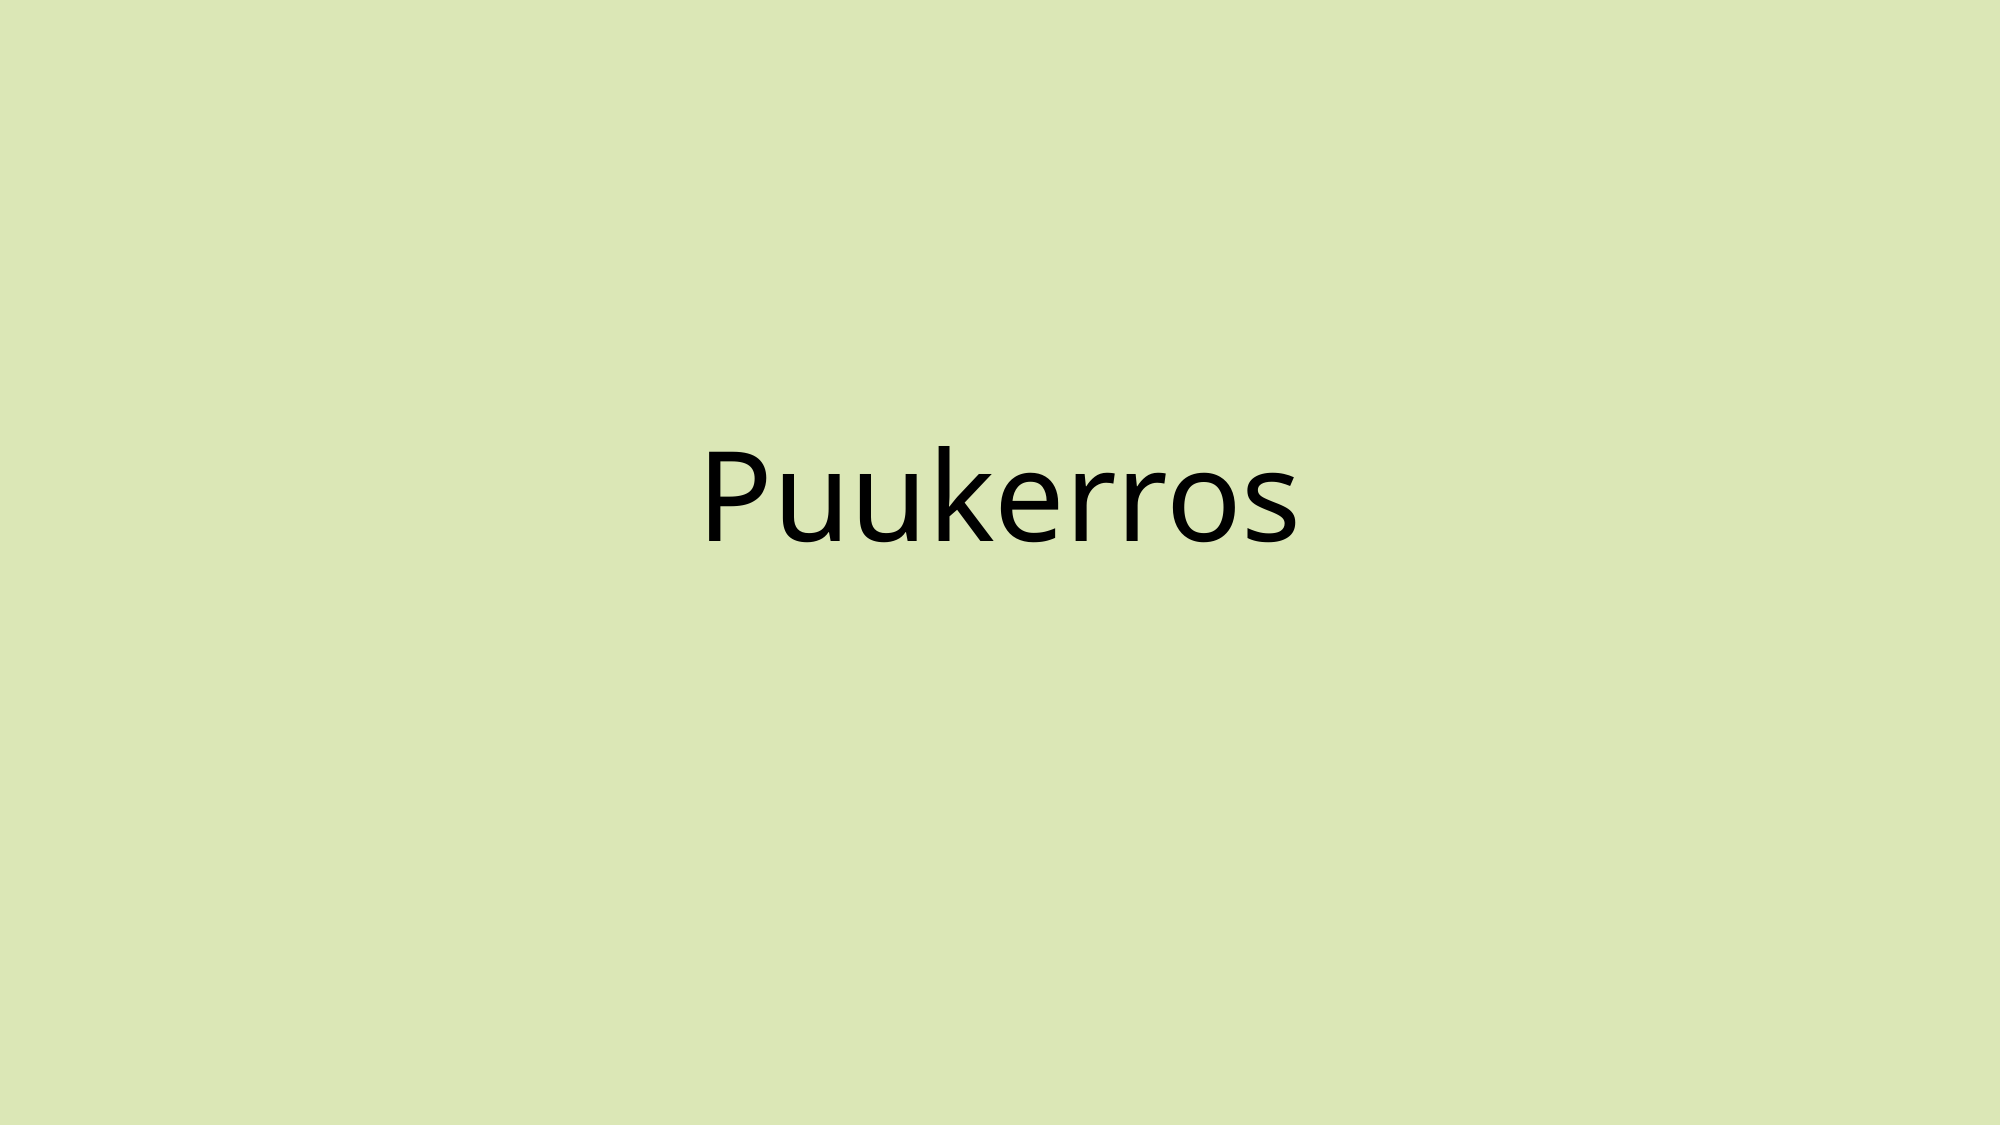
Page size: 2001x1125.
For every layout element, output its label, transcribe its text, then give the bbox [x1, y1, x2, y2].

title Puukerros [249, 184, 1750, 576]
